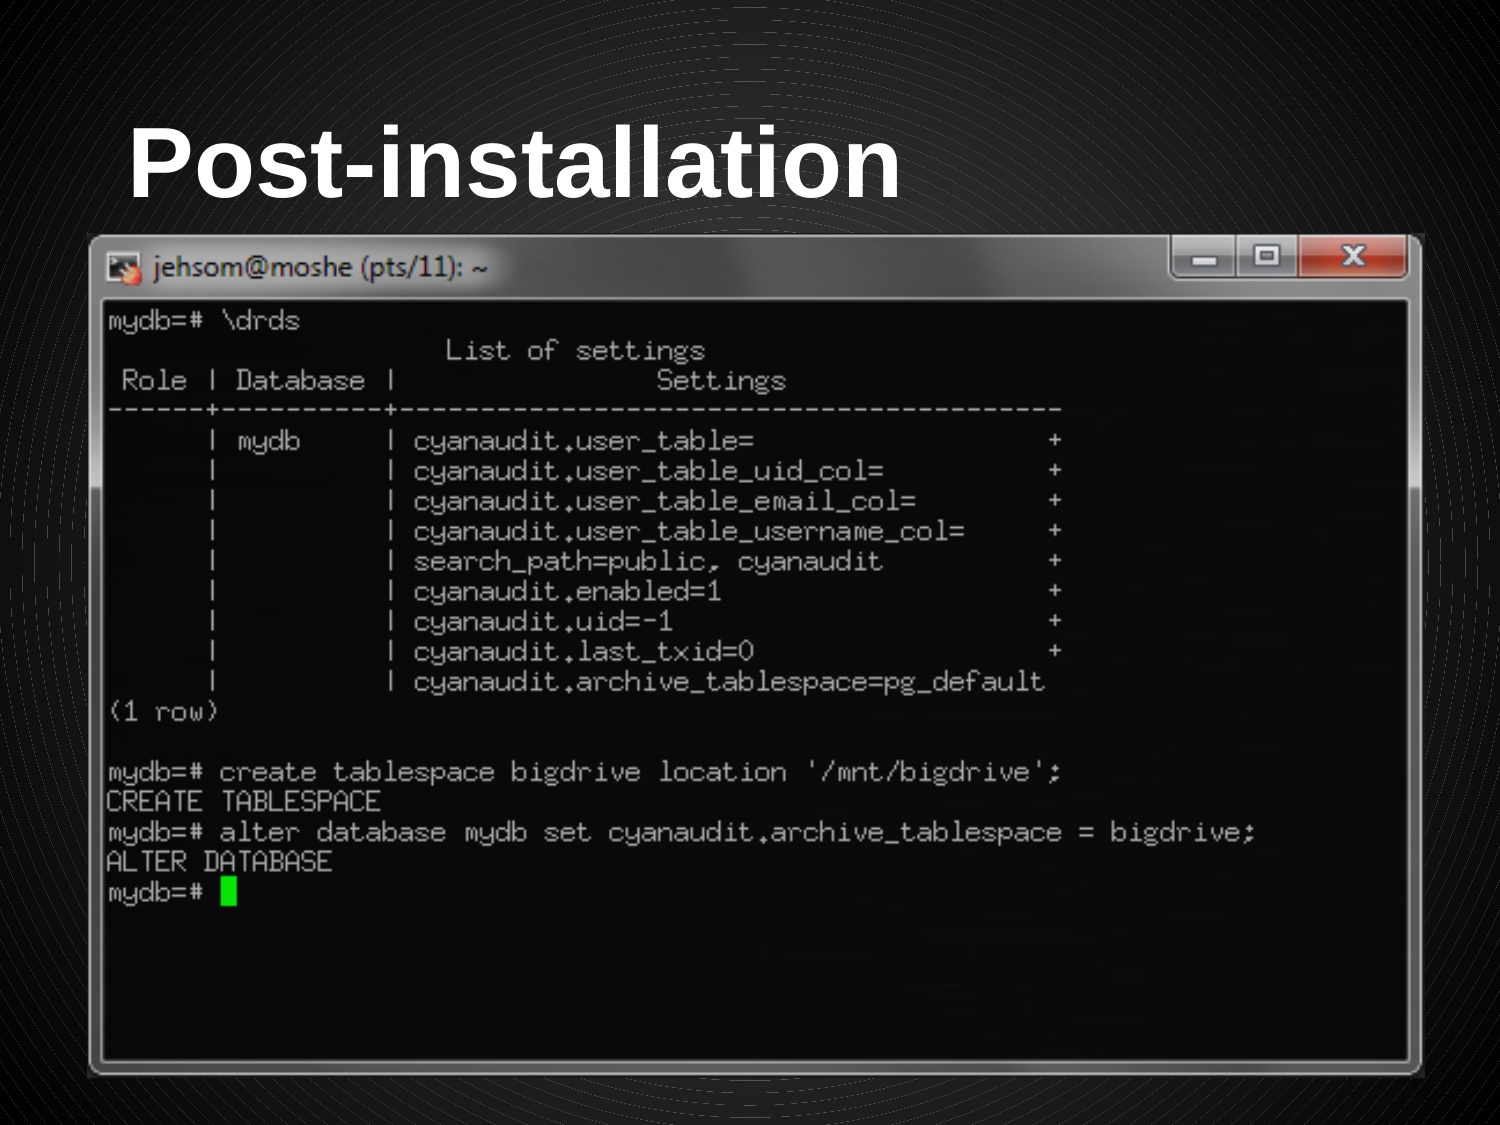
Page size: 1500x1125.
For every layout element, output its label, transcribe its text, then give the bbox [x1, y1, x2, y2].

title Post-installation [75, 45, 1425, 233]
picture [87, 232, 1426, 1078]
